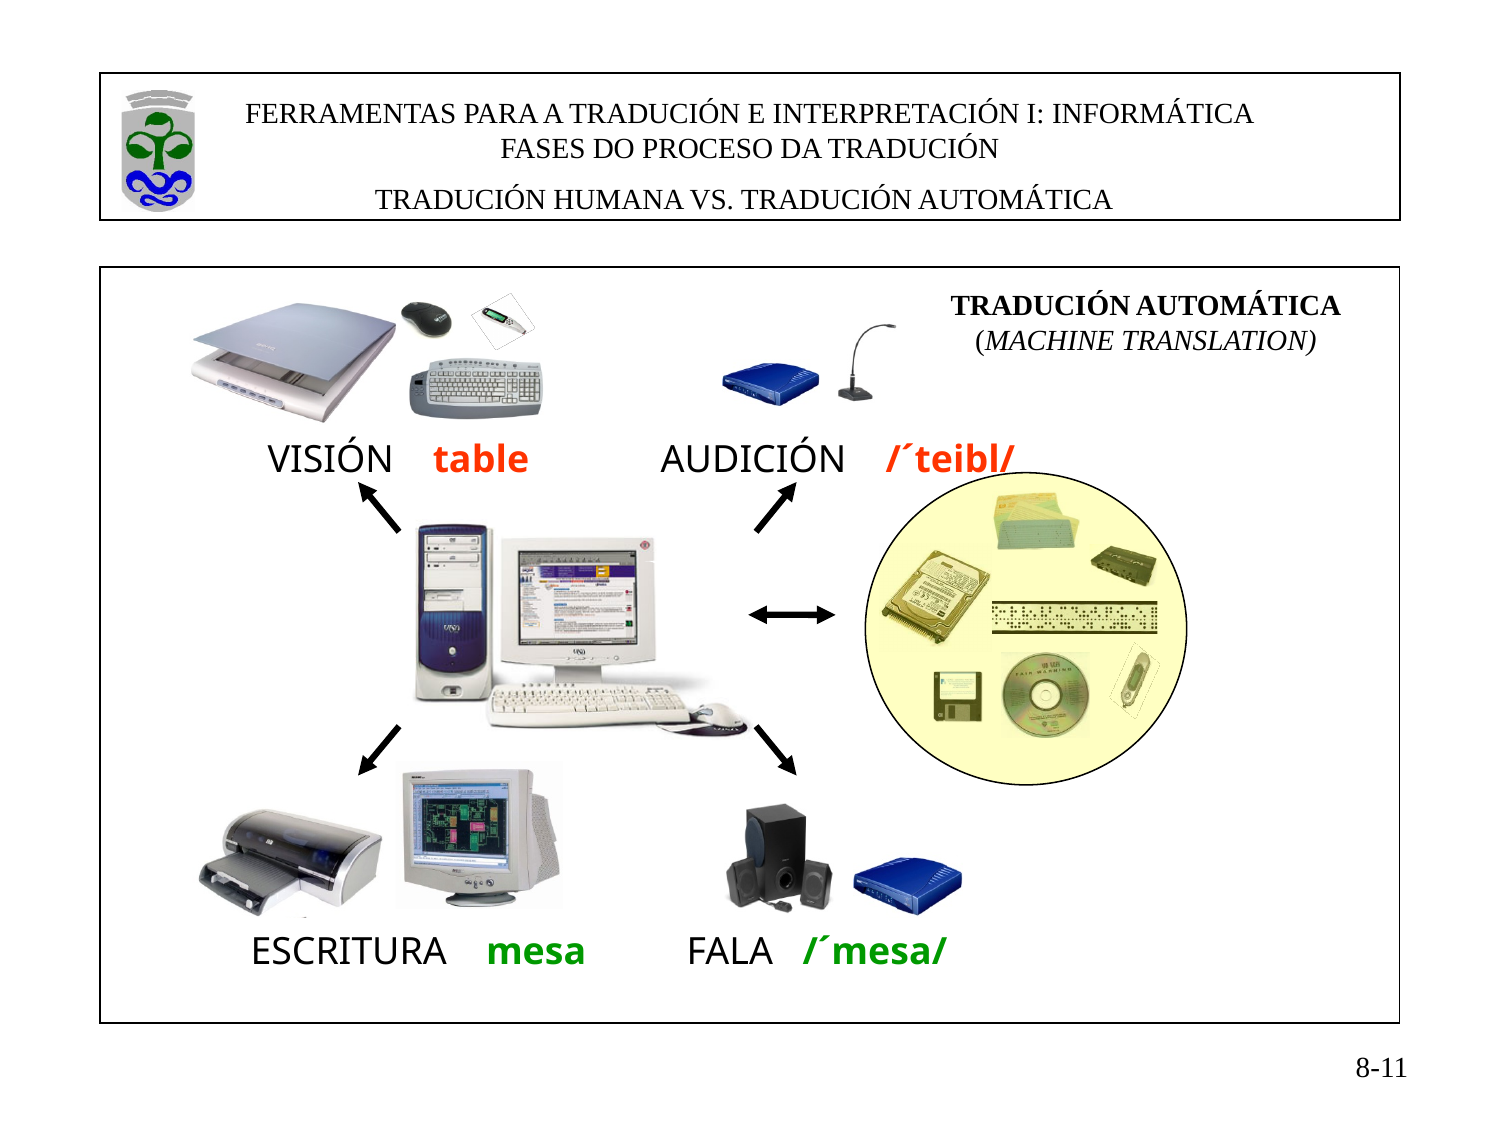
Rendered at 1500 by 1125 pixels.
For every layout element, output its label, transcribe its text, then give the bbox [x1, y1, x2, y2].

text_box 8-11 [962, 1040, 1423, 1083]
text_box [182, 278, 1388, 974]
text_box TRADUCIÓN HUMANA VS. TRADUCIÓN AUTOMÁTICA [147, 172, 1341, 223]
picture [121, 90, 195, 212]
